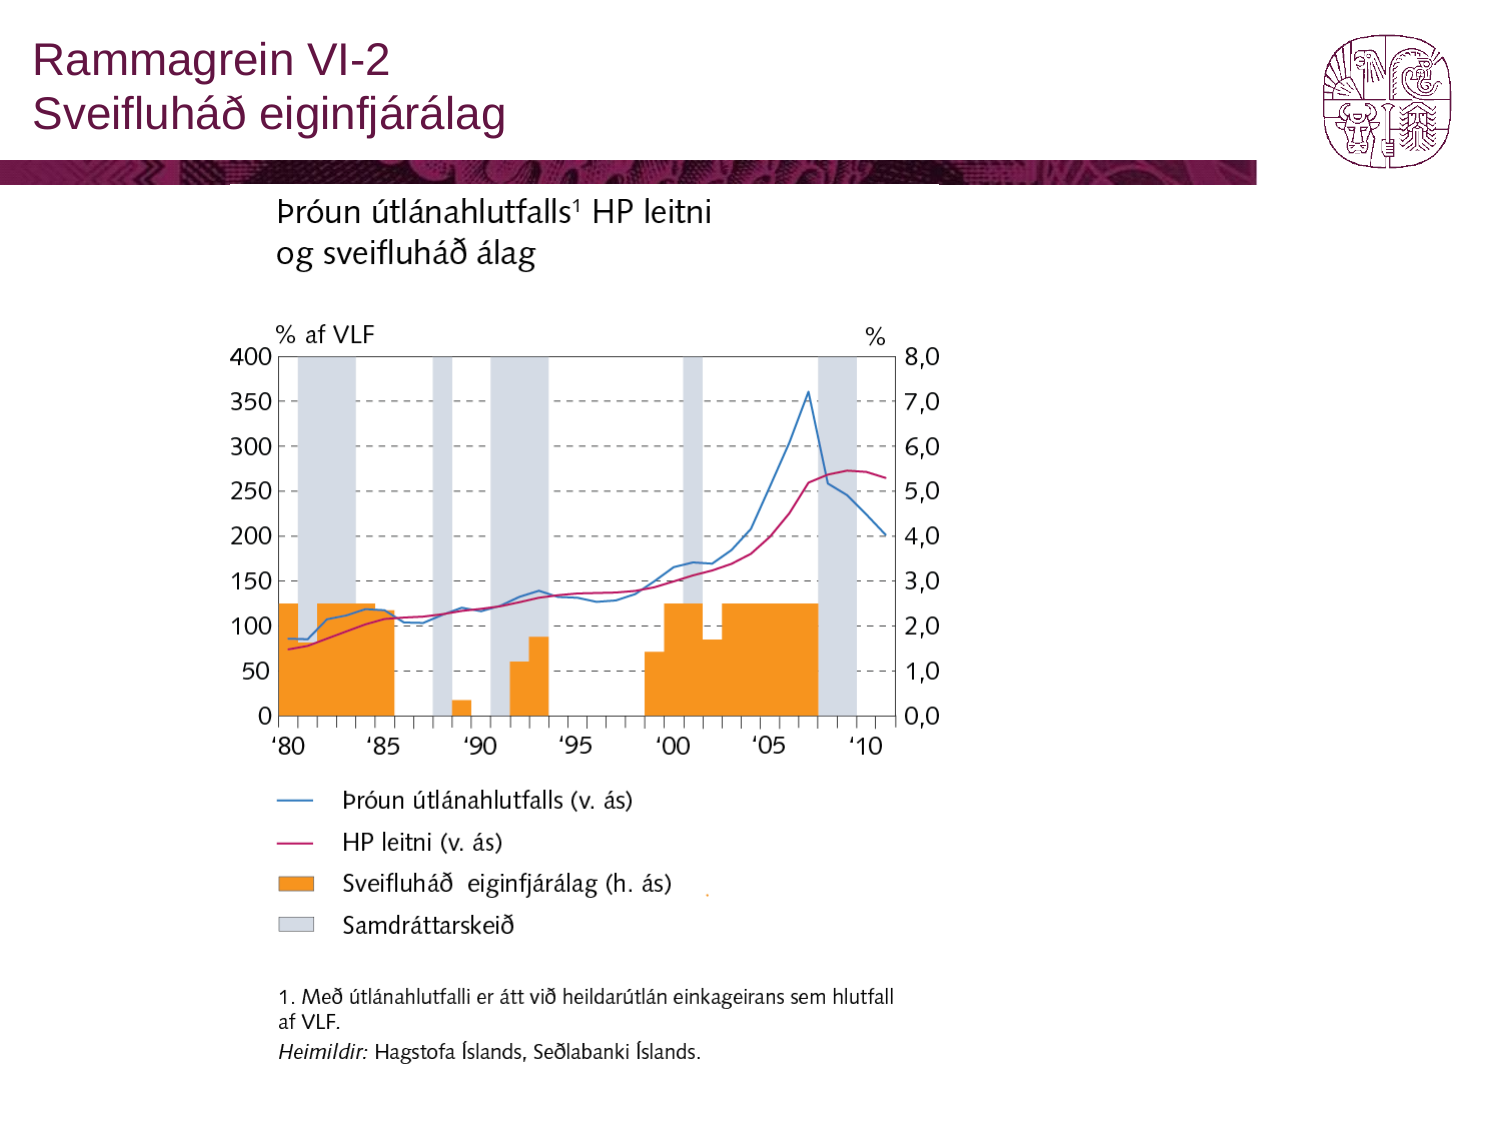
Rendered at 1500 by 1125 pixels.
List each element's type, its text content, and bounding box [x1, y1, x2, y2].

title Rammagrein VI-2 Sveifluháð eiginfjárálag [17, 19, 1247, 149]
picture [1316, 31, 1456, 173]
picture [0, 160, 1258, 1064]
